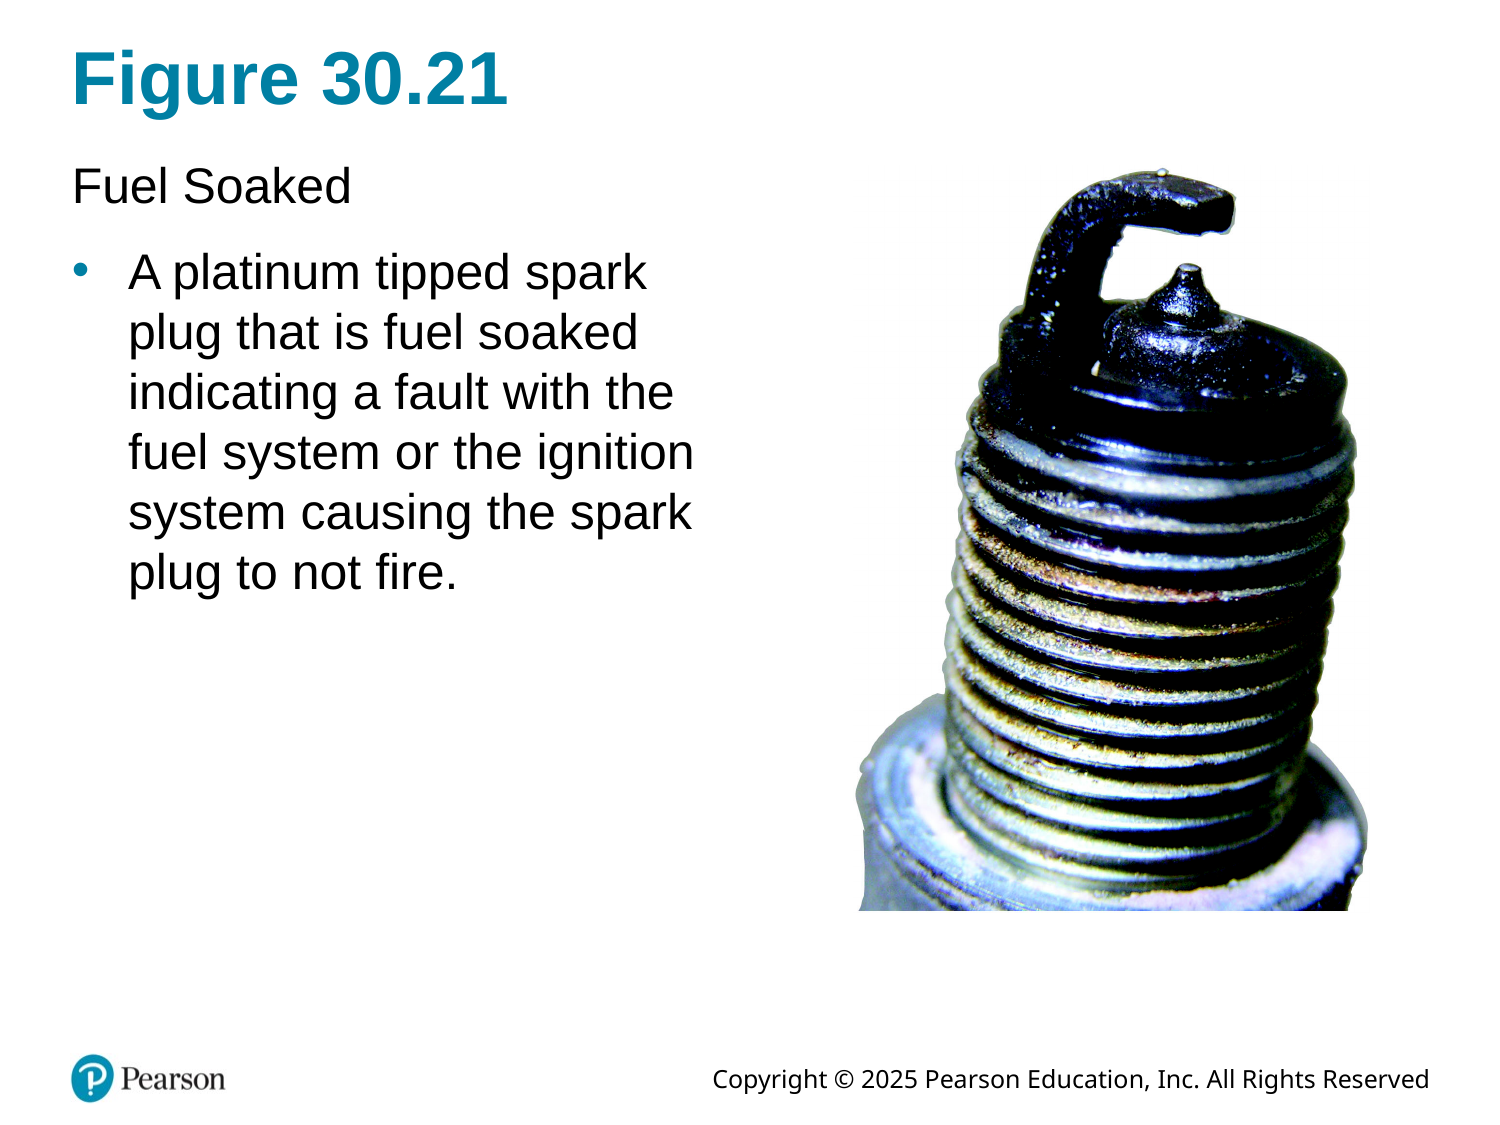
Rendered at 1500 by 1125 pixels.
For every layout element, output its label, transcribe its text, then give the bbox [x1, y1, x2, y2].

picture [70, 1053, 227, 1104]
list A platinum tipped spark plug that is fuel soaked indicating a fault with the fuel system or the ignition system causing the spark plug to not fire. [71, 97, 733, 742]
picture [852, 164, 1370, 913]
title Figure 30.21 [364, 0, 1436, 172]
list Fuel Soaked [71, 0, 364, 97]
